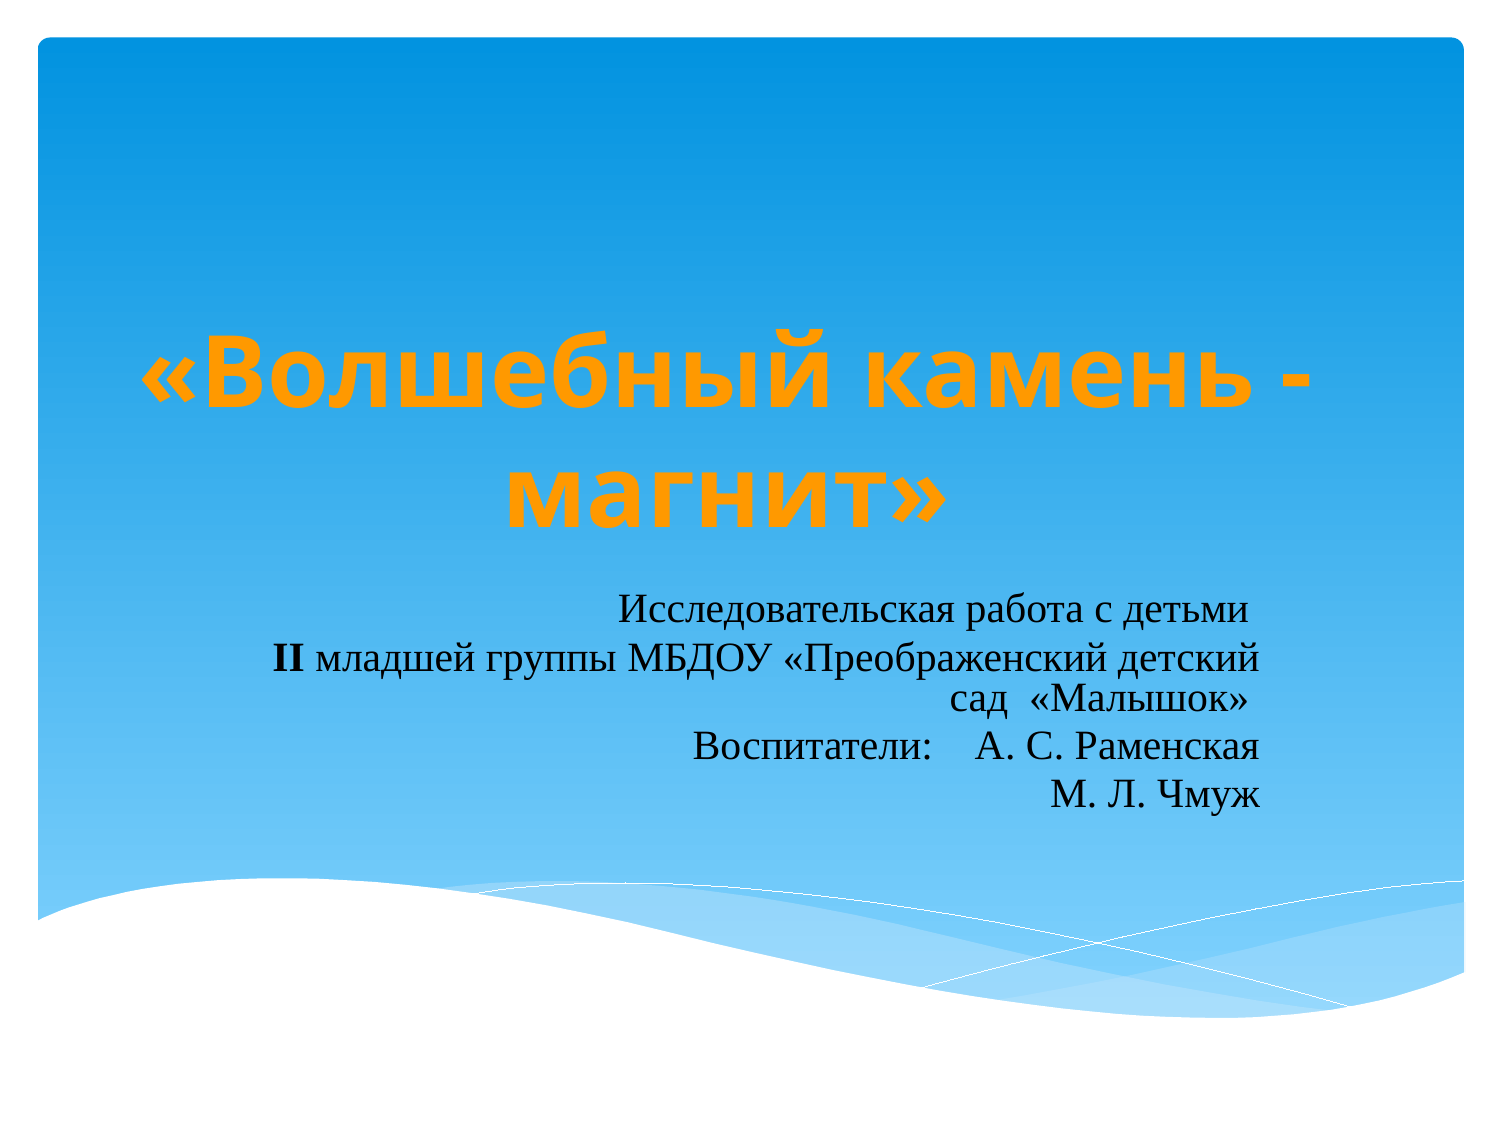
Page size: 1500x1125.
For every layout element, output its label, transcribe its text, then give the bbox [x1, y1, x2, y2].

title «Волшебный камень - магнит» [64, 262, 1388, 555]
subtitle Исследовательская работа с детьми II младшей группы МБДОУ «Преображенский детский сад «Малышок» Воспитатели: А. С. Раменская М. Л. Чмуж [225, 583, 1275, 825]
